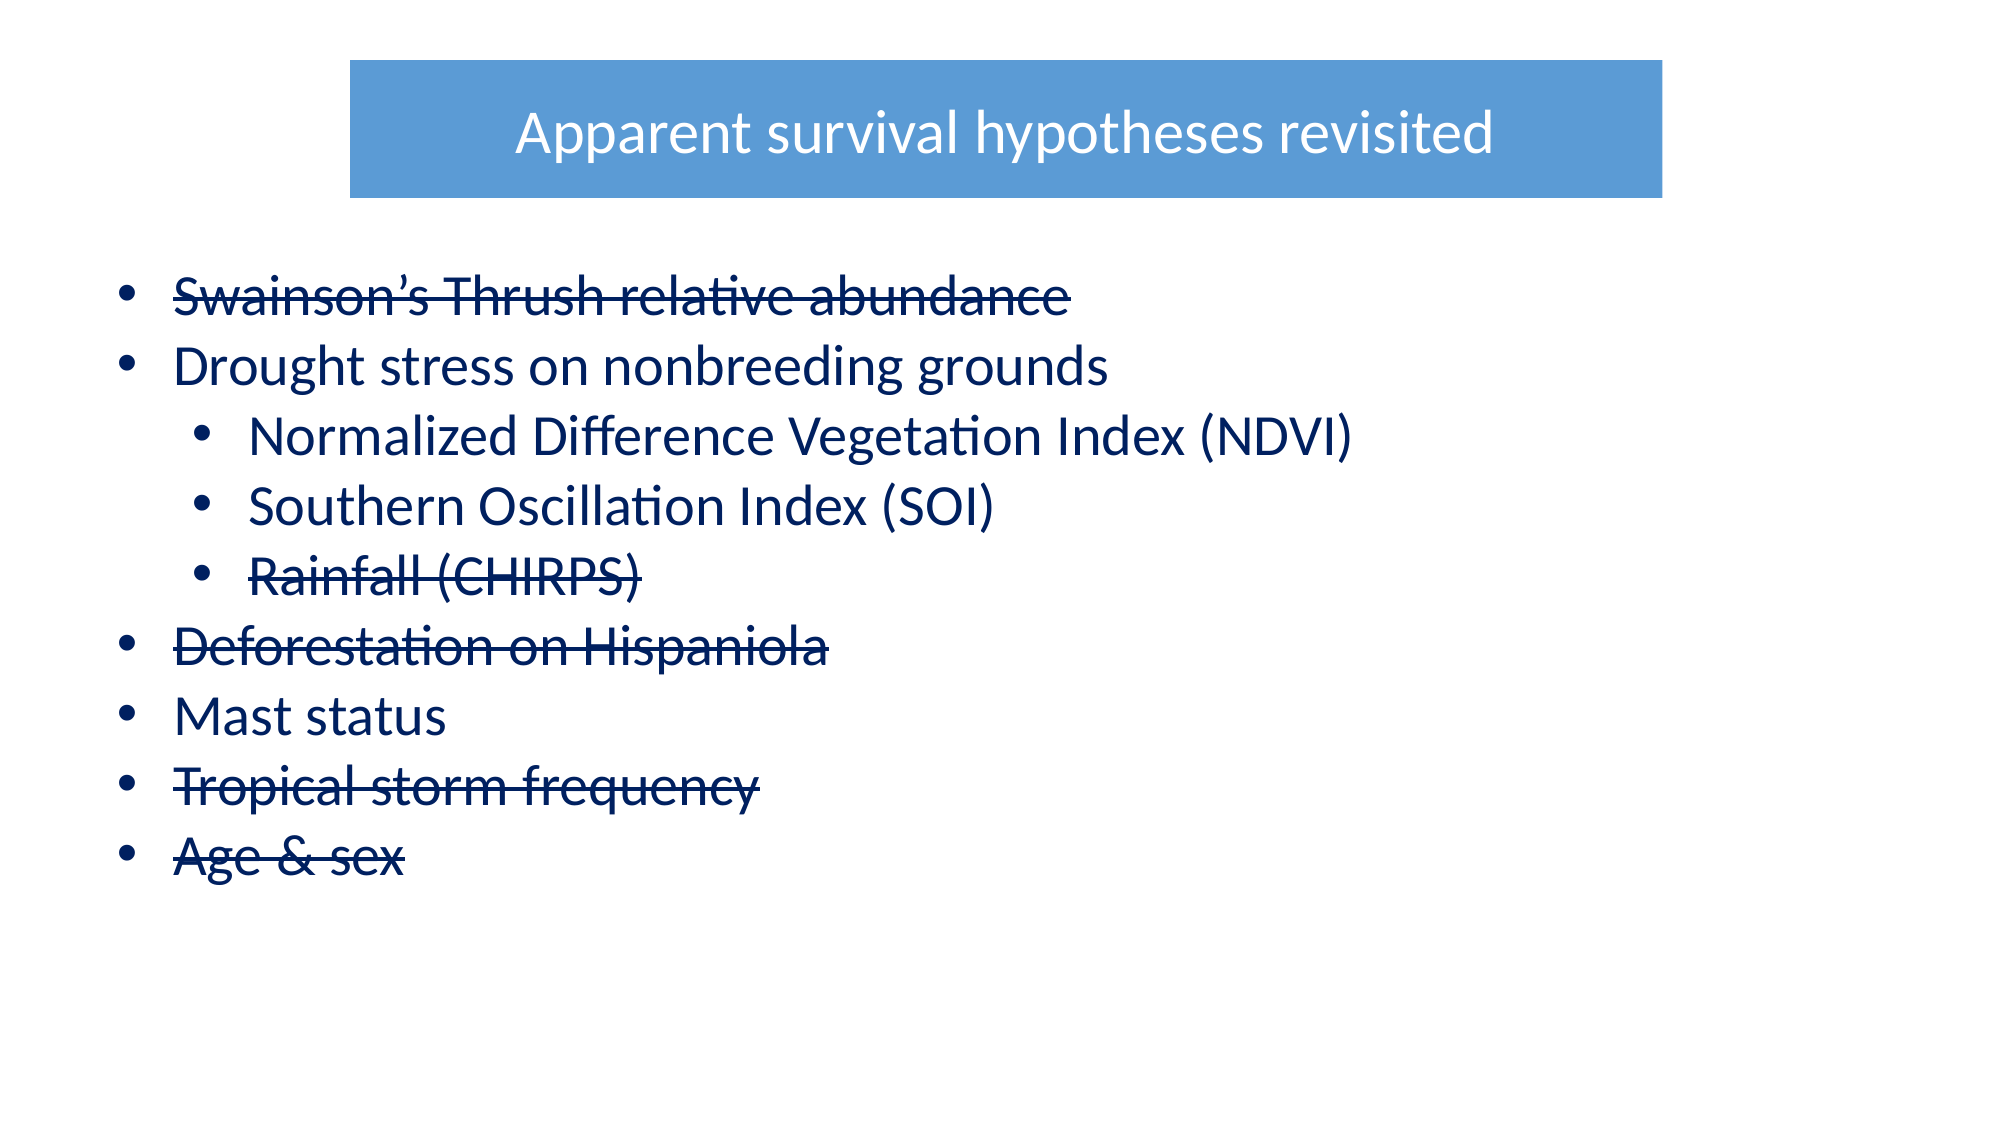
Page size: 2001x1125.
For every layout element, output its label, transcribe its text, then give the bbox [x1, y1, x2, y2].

text_box Apparent survival hypotheses revisited [350, 60, 1663, 198]
text_box Swainson’s Thrush relative abundance Drought stress on nonbreeding grounds Normalized Difference Vegetation Index (NDVI) Southern Oscillation Index (SOI) Rainfall (CHIRPS) Deforestation on Hispaniola Mast status Tropical storm frequency Age & sex [102, 249, 1389, 895]
